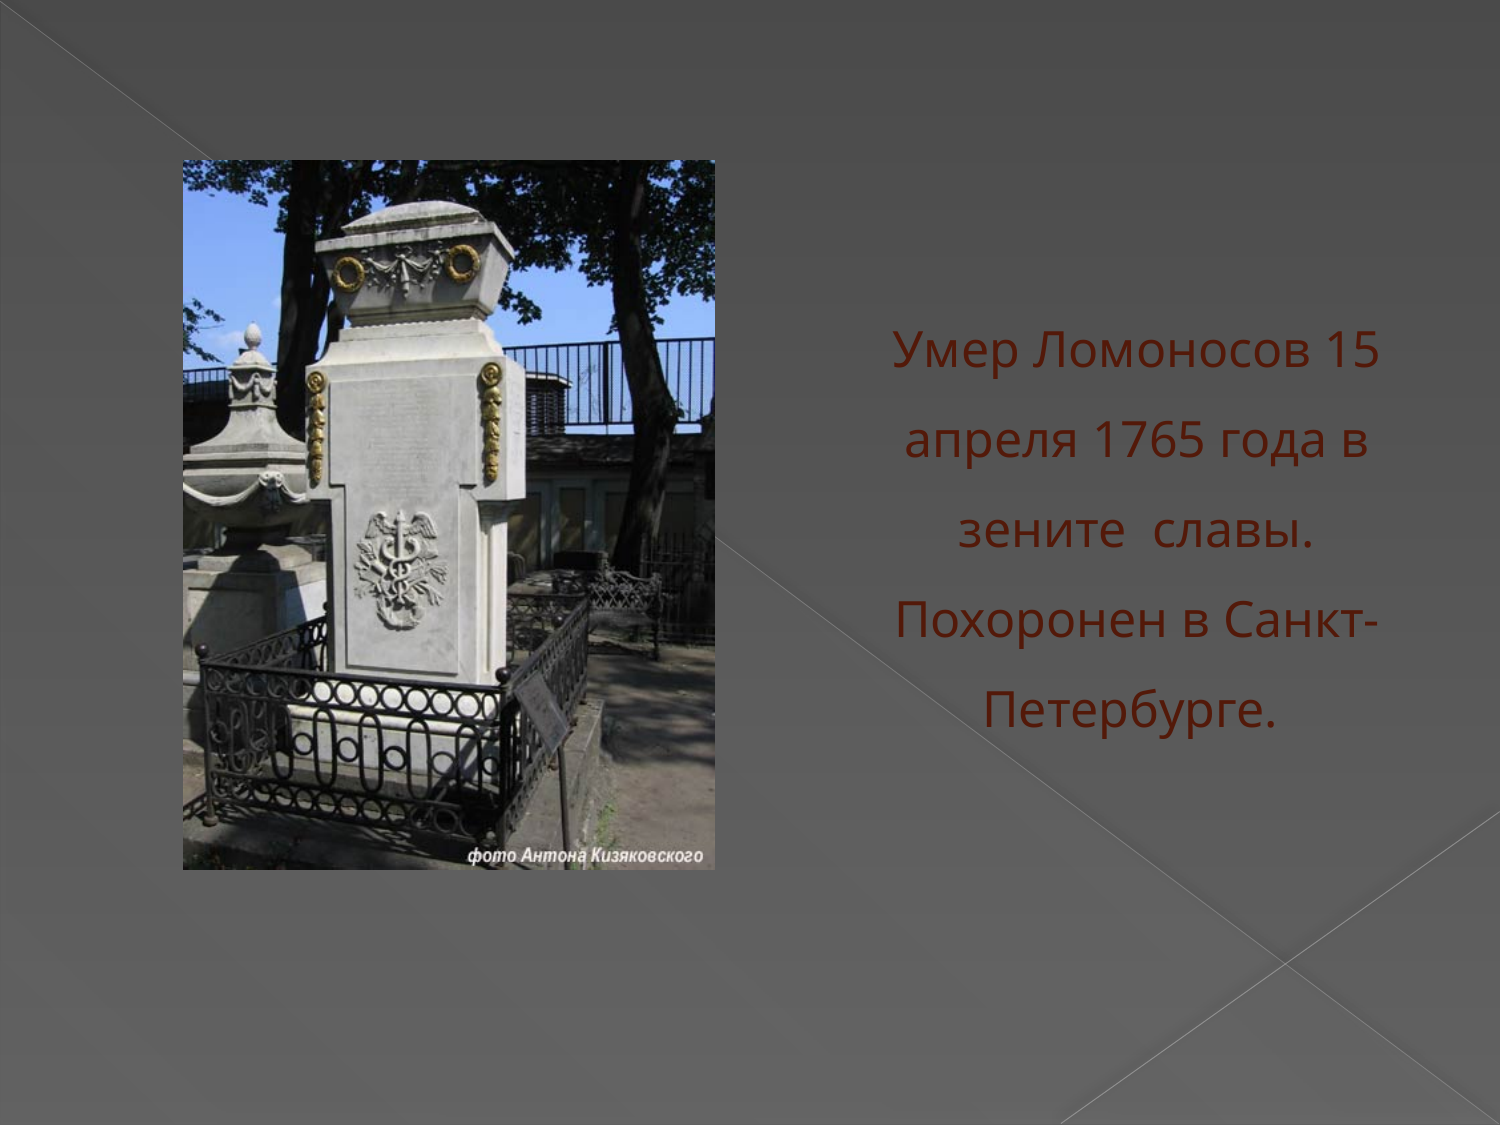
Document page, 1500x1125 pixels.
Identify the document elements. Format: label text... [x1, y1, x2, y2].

text_box Умер Ломоносов 15 апреля 1765 года в зените славы. Похоронен в Санкт-Петербурге. [874, 279, 1400, 745]
picture [182, 160, 716, 870]
